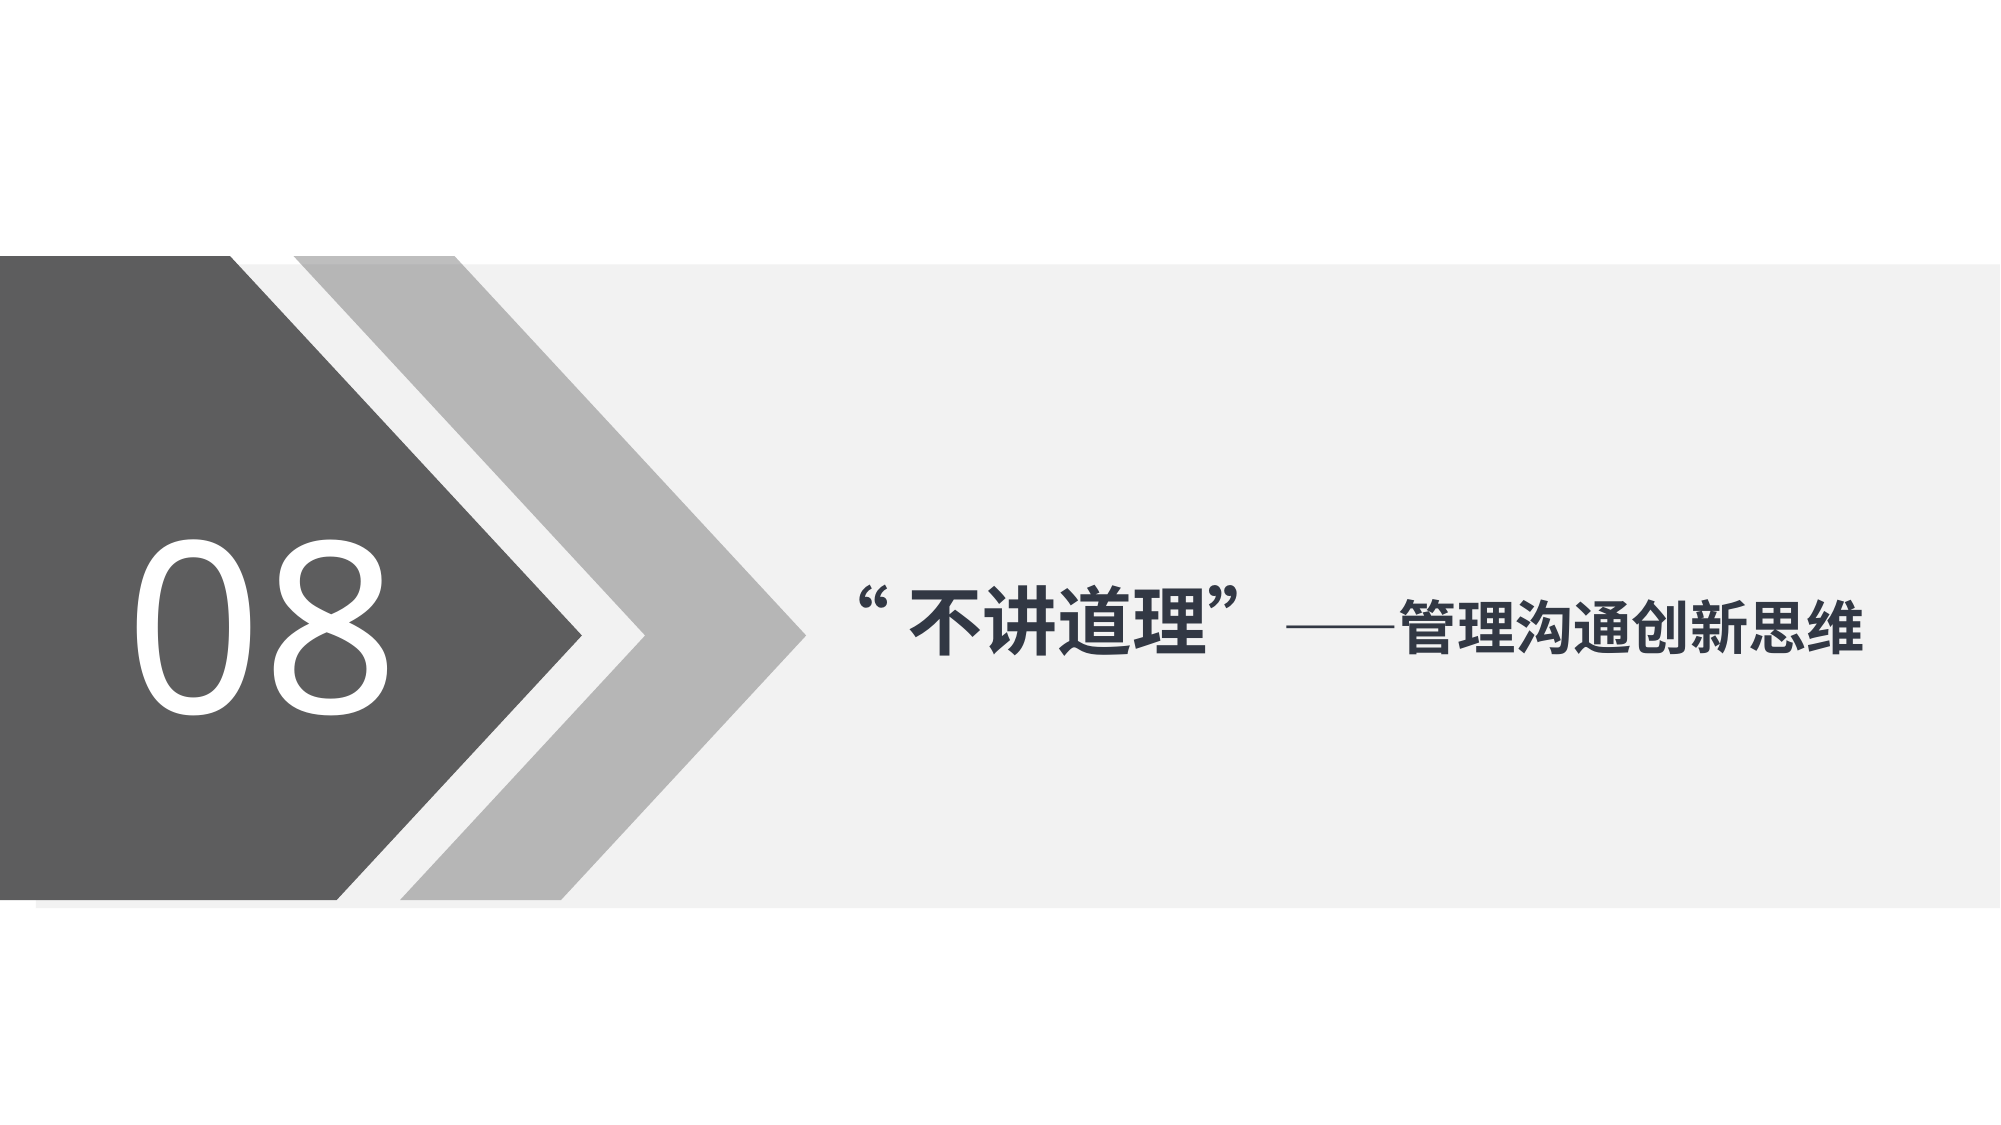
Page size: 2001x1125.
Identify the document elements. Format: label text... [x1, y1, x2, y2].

text_box [291, 255, 808, 902]
text_box [35, 263, 2000, 909]
text_box [0, 255, 584, 902]
text_box 08 [110, 466, 415, 770]
text_box “不讲道理”——管理沟通创新思维 [814, 534, 1574, 706]
